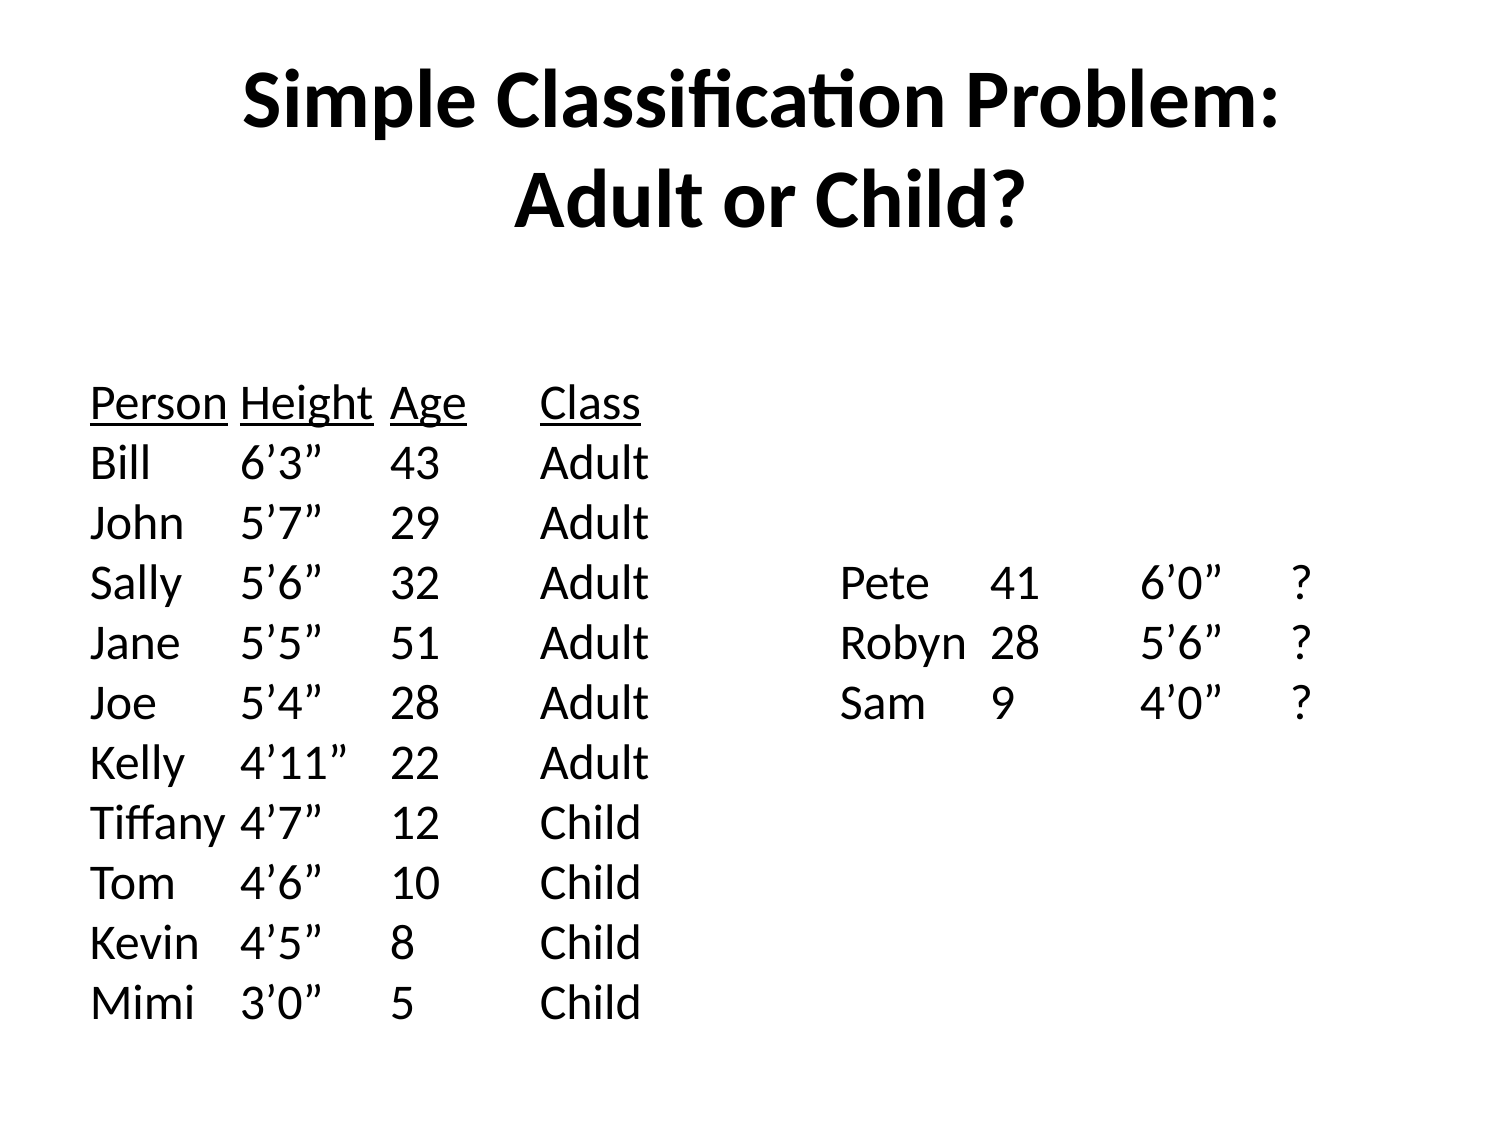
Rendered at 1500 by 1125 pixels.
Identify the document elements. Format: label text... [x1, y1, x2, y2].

text_box Person Height Age Class Bill 6’3” 43 Adult John 5’7” 29 Adult Sally 5’6” 32 Adult Pete 41 6’0” ? Jane 5’5” 51 Adult Robyn 28 5’6” ? Joe 5’4” 28 Adult Sam 9 4’0” ? Kelly 4’11” 22 Adult Tiffany 4’7” 12 Child Tom 4’6” 10 Child Kevin 4’5” 8 Child Mimi 3’0” 5 Child [74, 362, 1363, 1098]
title Simple Classification Problem: Adult or Child? [87, 50, 1438, 238]
